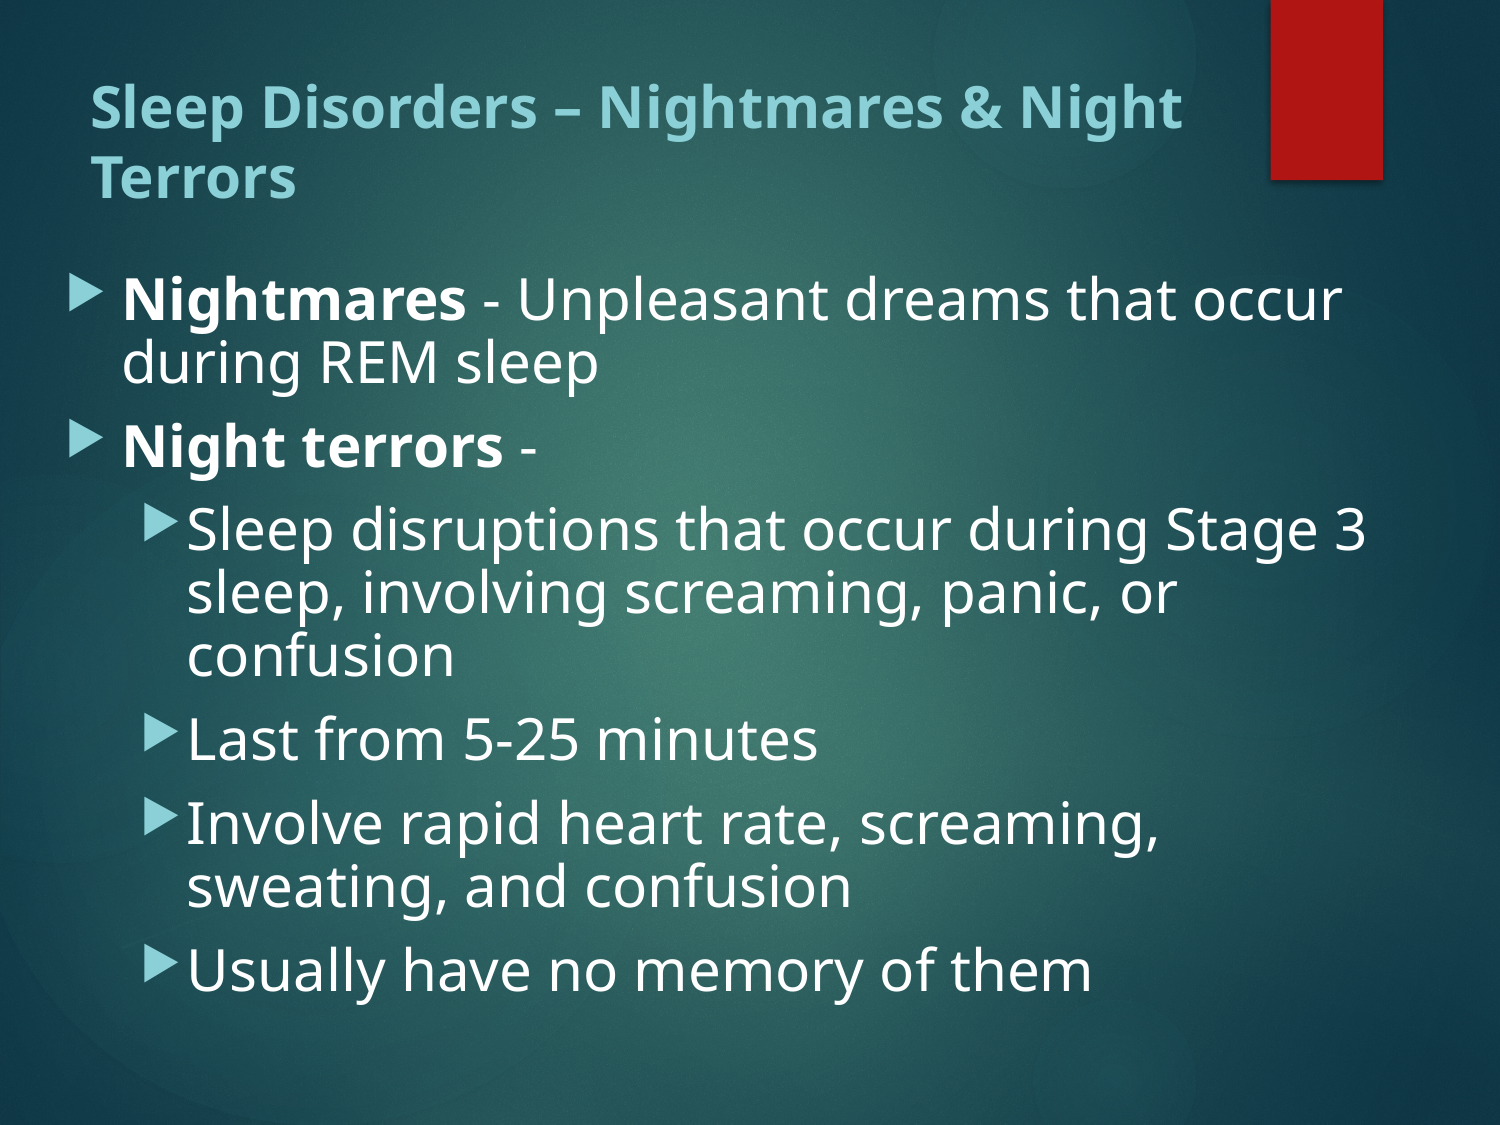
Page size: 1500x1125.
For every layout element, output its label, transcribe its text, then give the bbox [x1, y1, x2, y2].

list Nightmares - Unpleasant dreams that occur during REM sleep Night terrors - Sleep disruptions that occur during Stage 3 sleep, involving screaming, panic, or confusion Last from 5-25 minutes Involve rapid heart rate, screaming, sweating, and confusion Usually have no memory of them [50, 262, 1425, 1025]
title Sleep Disorders – Nightmares & Night Terrors [75, 62, 1233, 226]
